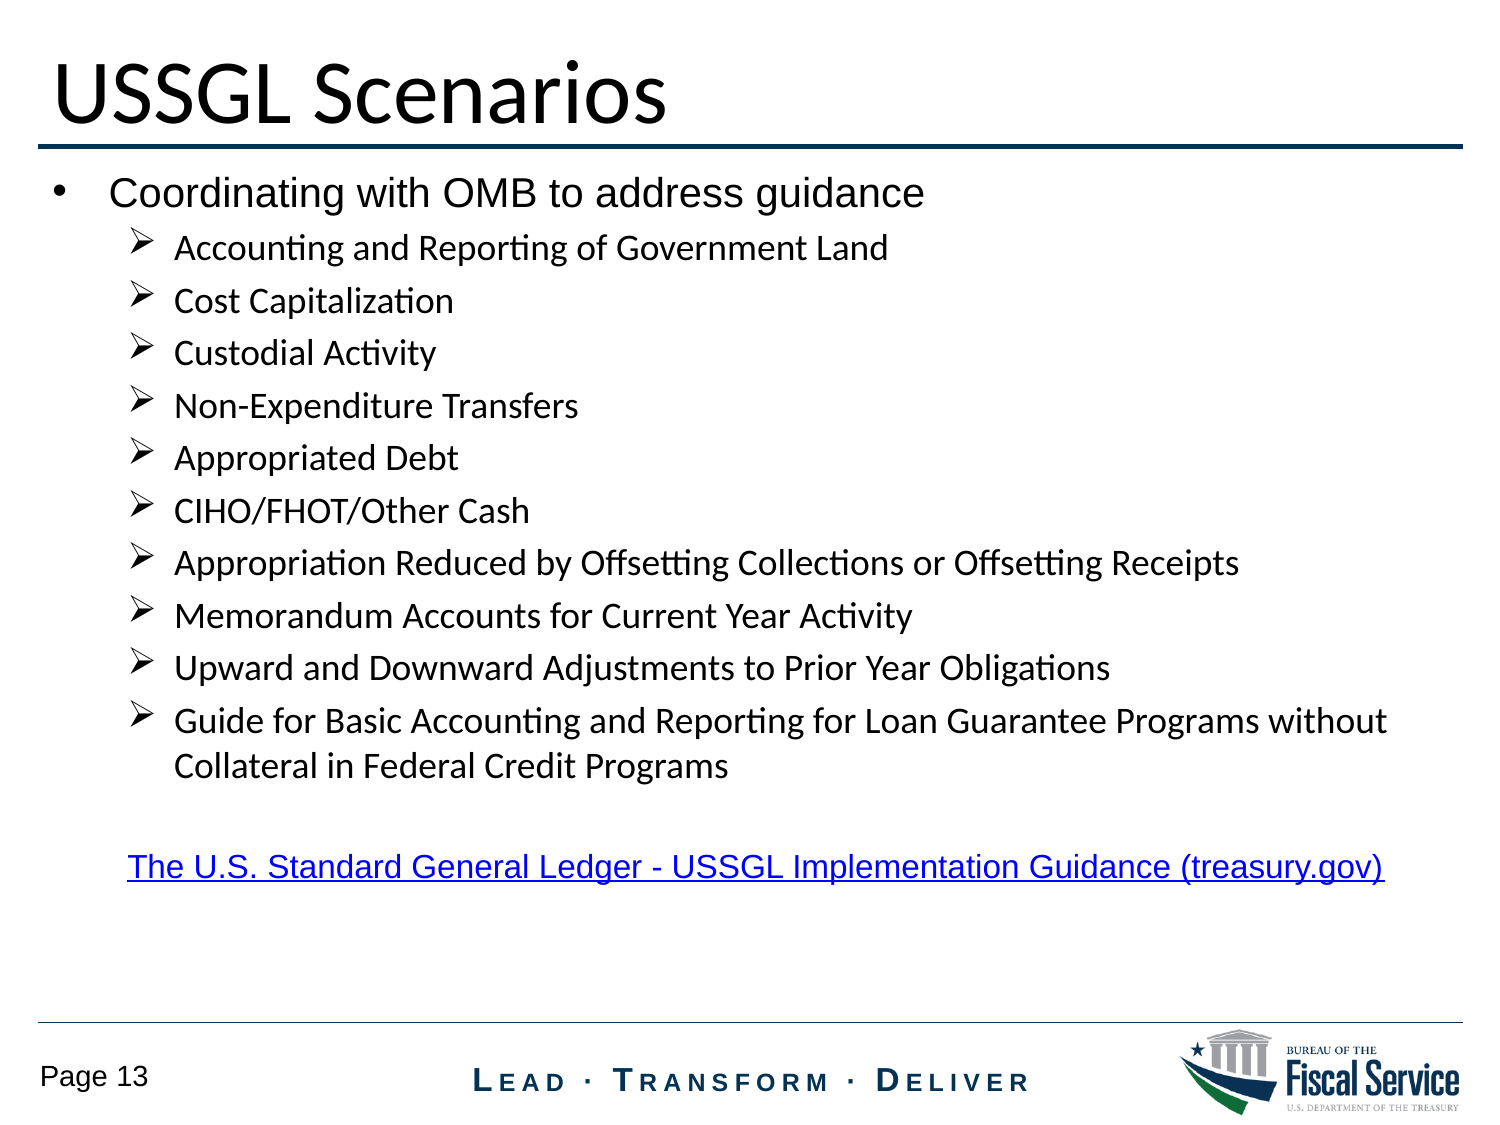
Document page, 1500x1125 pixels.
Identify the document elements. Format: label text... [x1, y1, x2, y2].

list USSGL Scenarios [37, 24, 1463, 138]
list Coordinating with OMB to address guidance Accounting and Reporting of Government Land Cost Capitalization Custodial Activity Non-Expenditure Transfers Appropriated Debt CIHO/FHOT/Other Cash Appropriation Reduced by Offsetting Collections or Offsetting Receipts Memorandum Accounts for Current Year Activity Upward and Downward Adjustments to Prior Year Obligations Guide for Basic Accounting and Reporting for Loan Guarantee Programs without Collateral in Federal Credit Programs The U.S. Standard General Ledger - USSGL Implementation Guidance (treasury.gov) [37, 158, 1463, 1013]
picture [1175, 1026, 1463, 1118]
